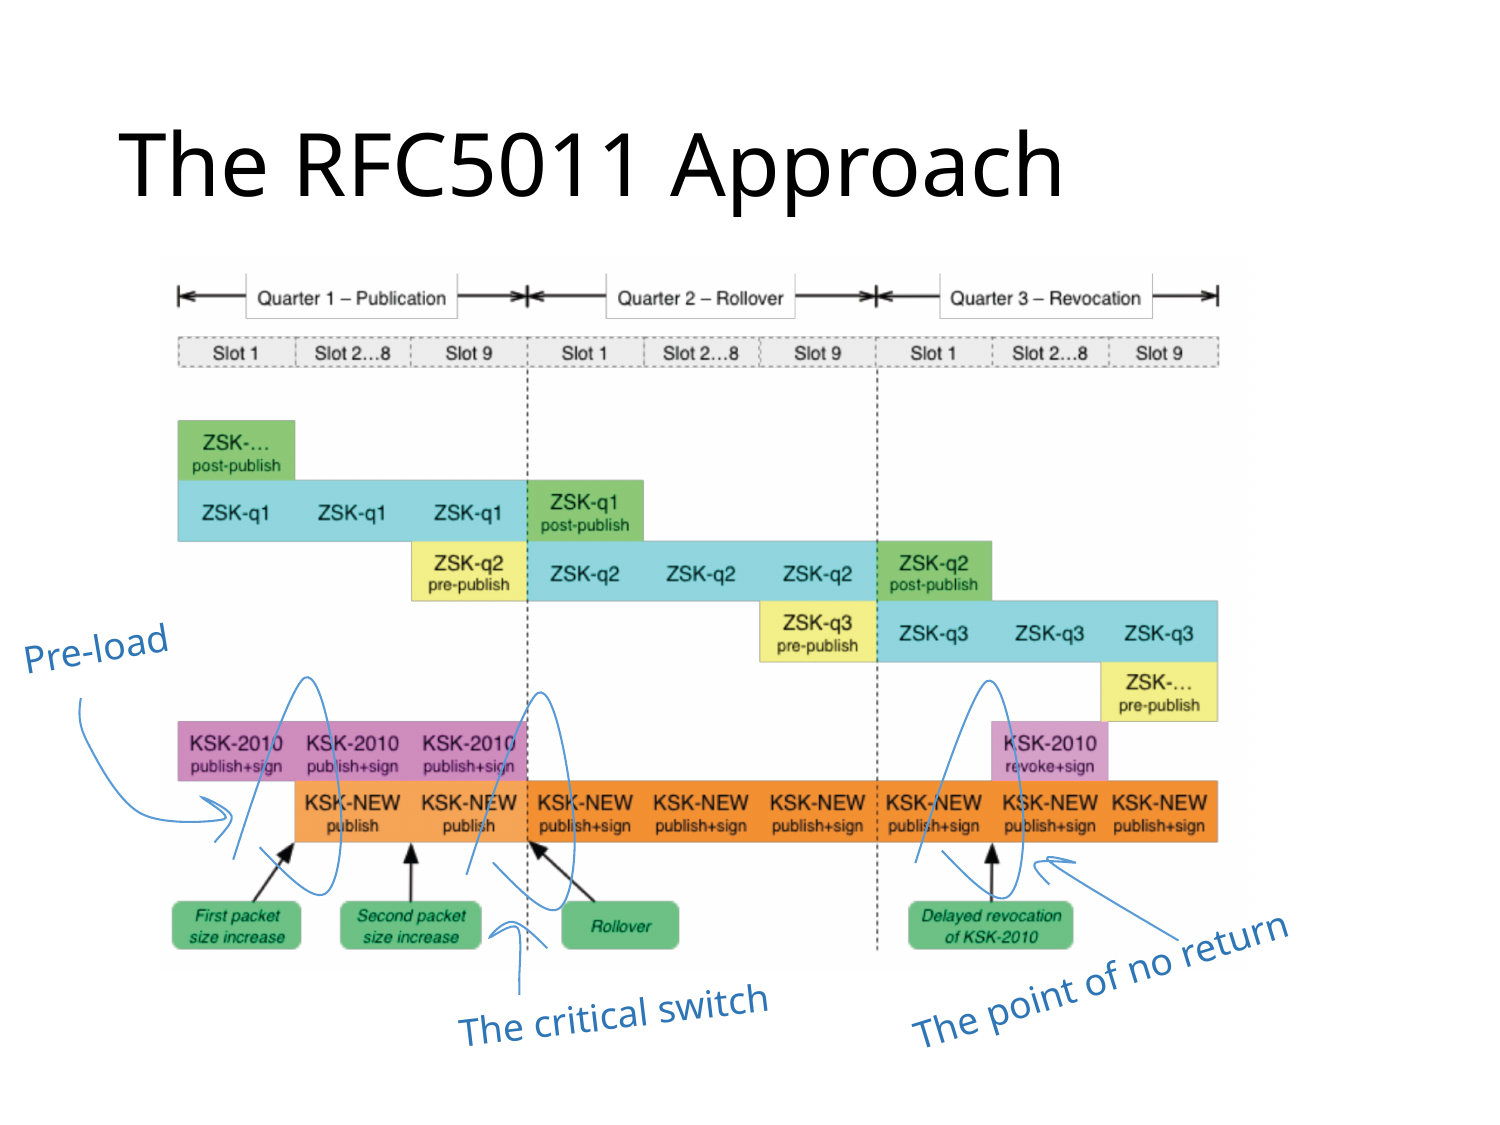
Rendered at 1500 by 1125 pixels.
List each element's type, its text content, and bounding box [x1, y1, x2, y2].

text_box Pre-load [3, 606, 159, 692]
title The RFC5011 Approach [103, 59, 1397, 278]
text_box The point of no return [891, 972, 1222, 1070]
text_box [518, 972, 534, 996]
text_box [78, 697, 159, 821]
text_box The point of no return [1254, 857, 1406, 963]
picture [159, 255, 1254, 972]
text_box The critical switch [441, 972, 929, 1064]
